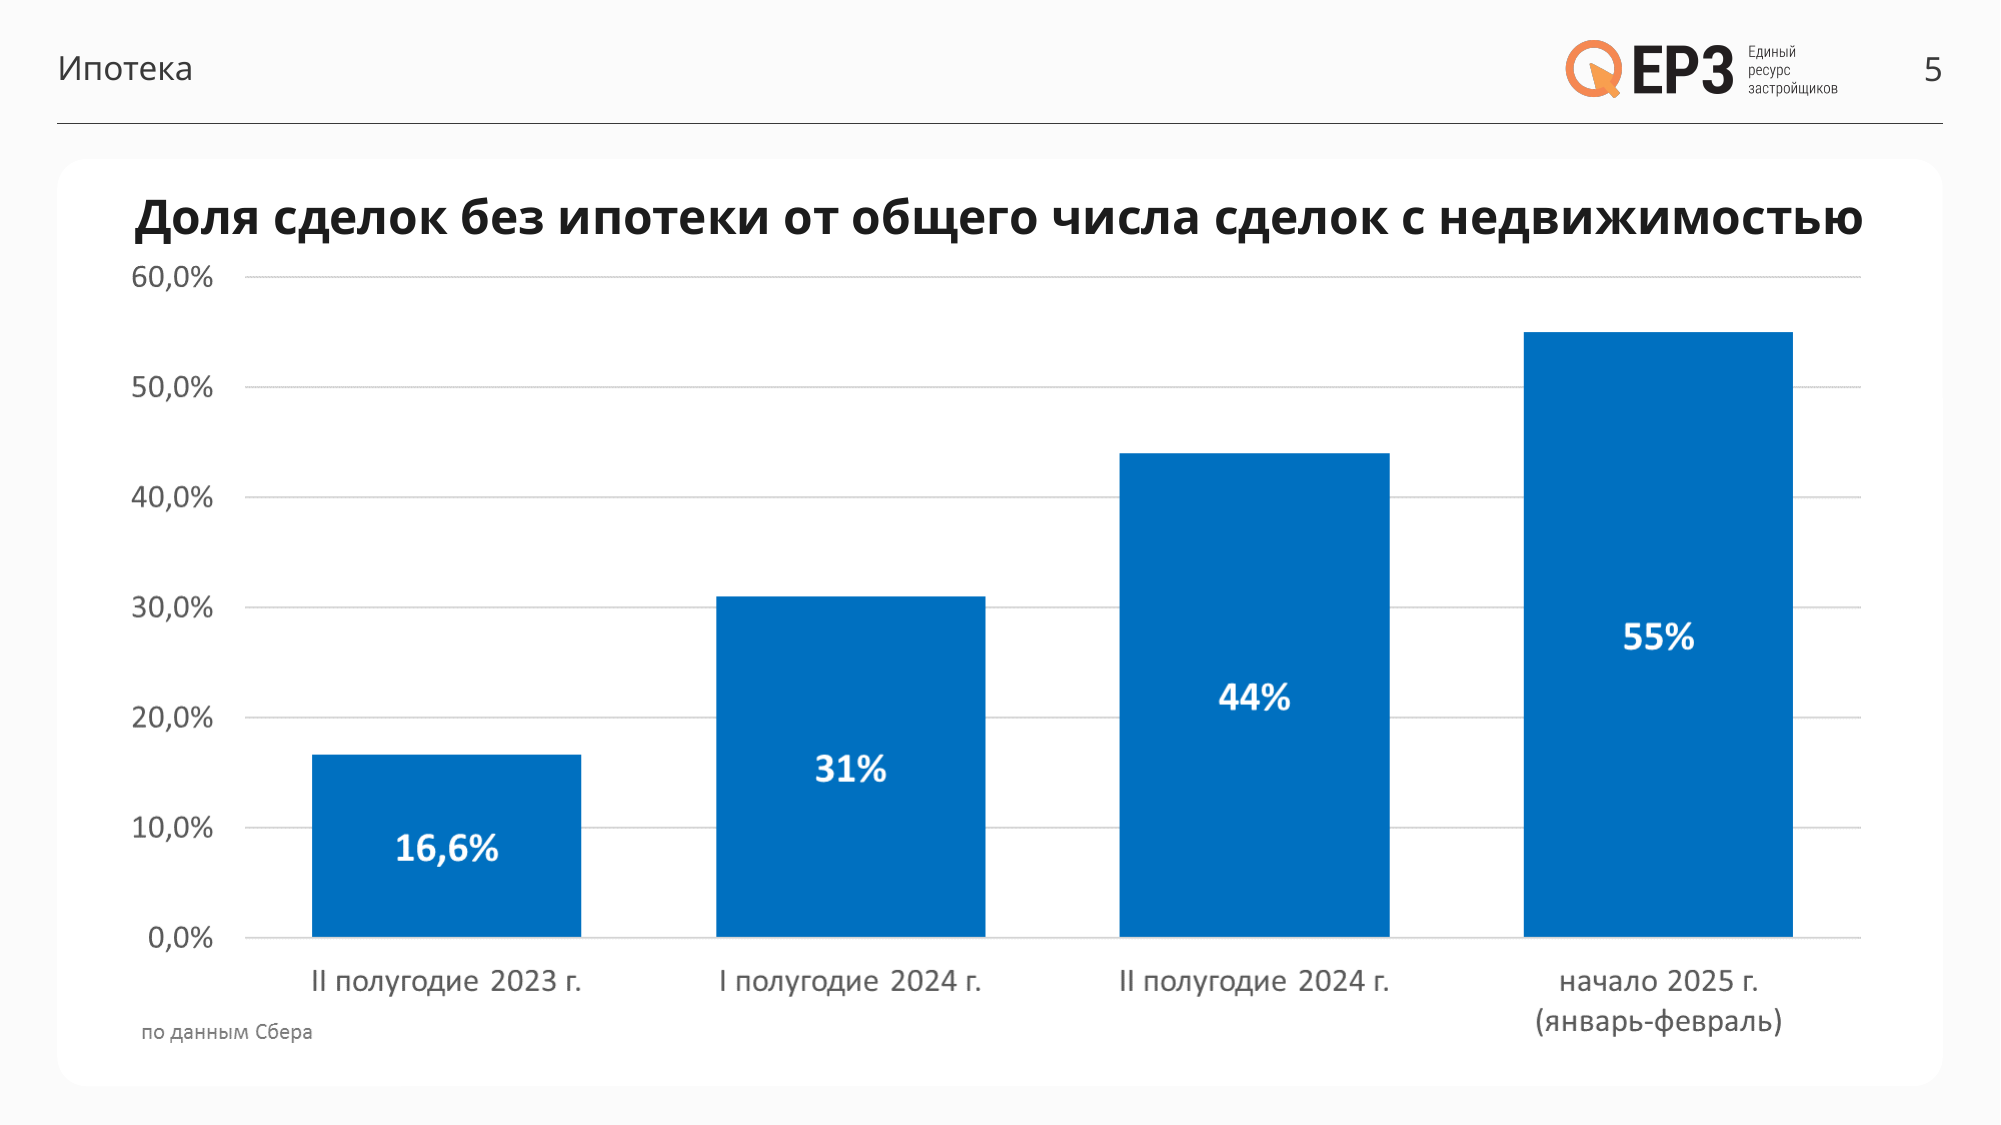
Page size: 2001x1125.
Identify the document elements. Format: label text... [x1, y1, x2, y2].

picture [117, 245, 1883, 1054]
text_box Ипотека [57, 50, 1122, 89]
picture [1565, 40, 1838, 98]
text_box Доля сделок без ипотеки от общего числа сделок с недвижимостью [57, 156, 1943, 251]
text_box [56, 181, 1944, 1088]
text_box 5 [1858, 38, 1943, 100]
